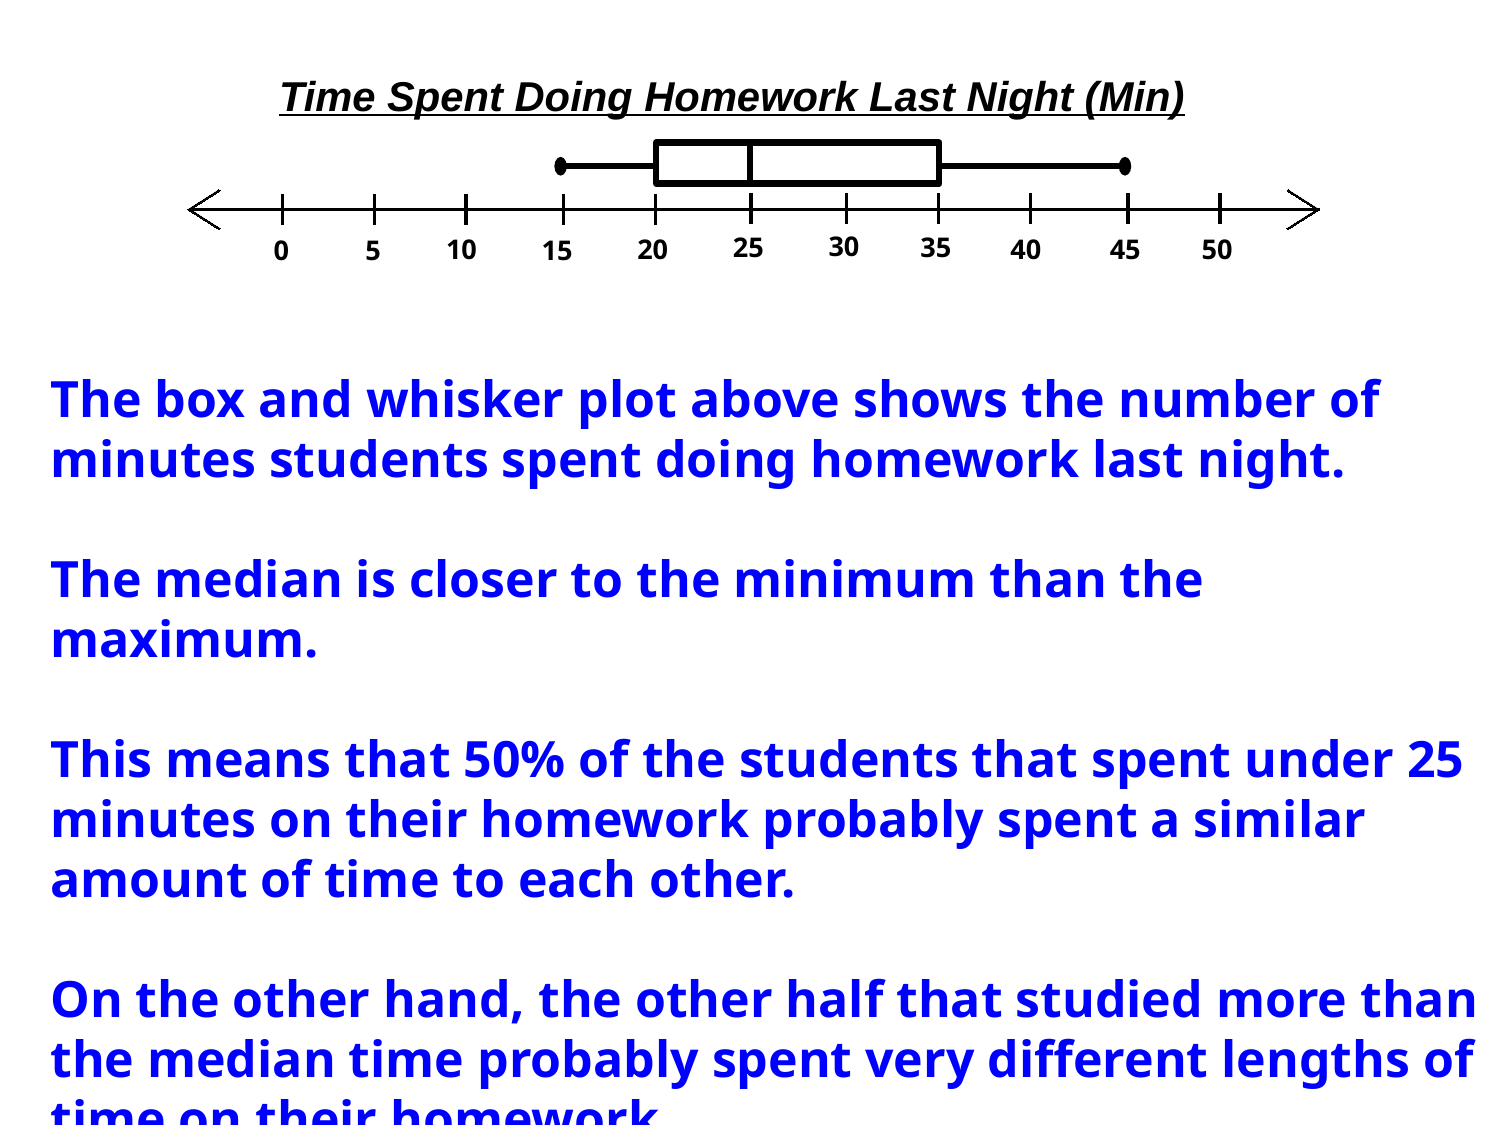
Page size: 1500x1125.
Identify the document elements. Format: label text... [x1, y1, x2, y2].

text_box The box and whisker plot above shows the number of minutes students spent doing homework last night. The median is closer to the minimum than the maximum. This means that 50% of the students that spent under 25 minutes on their homework probably spent a similar amount of time to each other. On the other hand, the other half that studied more than the median time probably spent very different lengths of time on their homework. [39, 361, 1495, 1125]
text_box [187, 62, 1320, 275]
